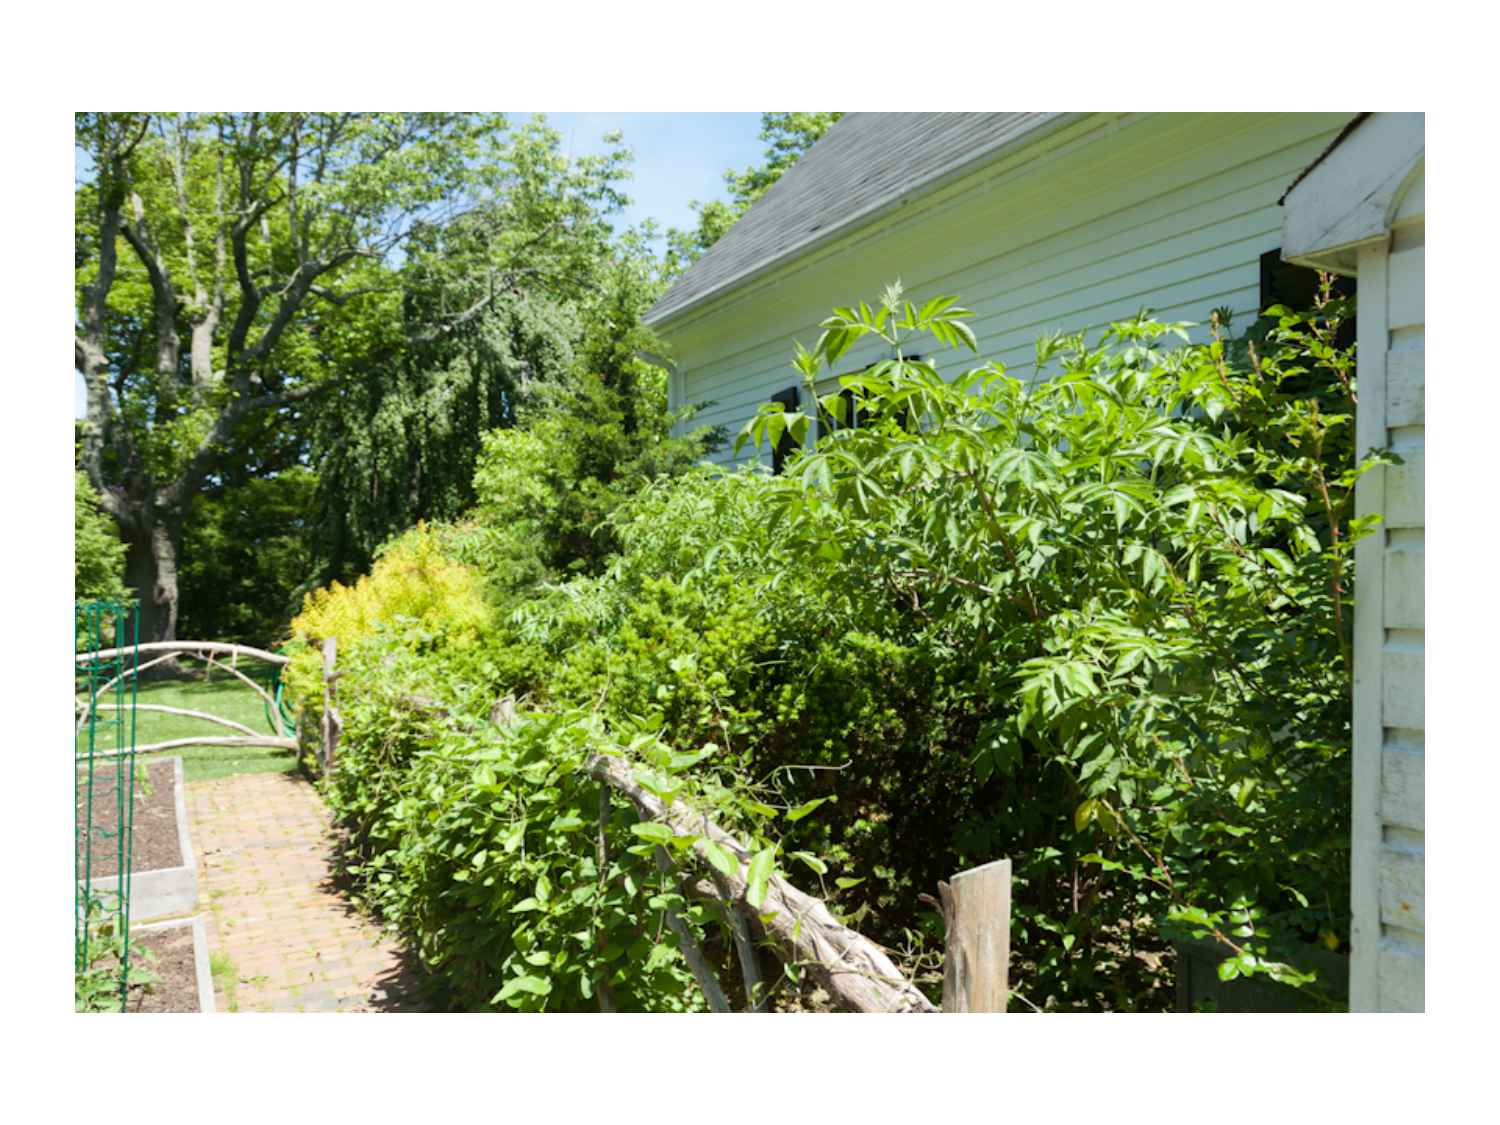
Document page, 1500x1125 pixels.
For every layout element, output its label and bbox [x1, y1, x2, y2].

picture [74, 112, 1426, 1013]
